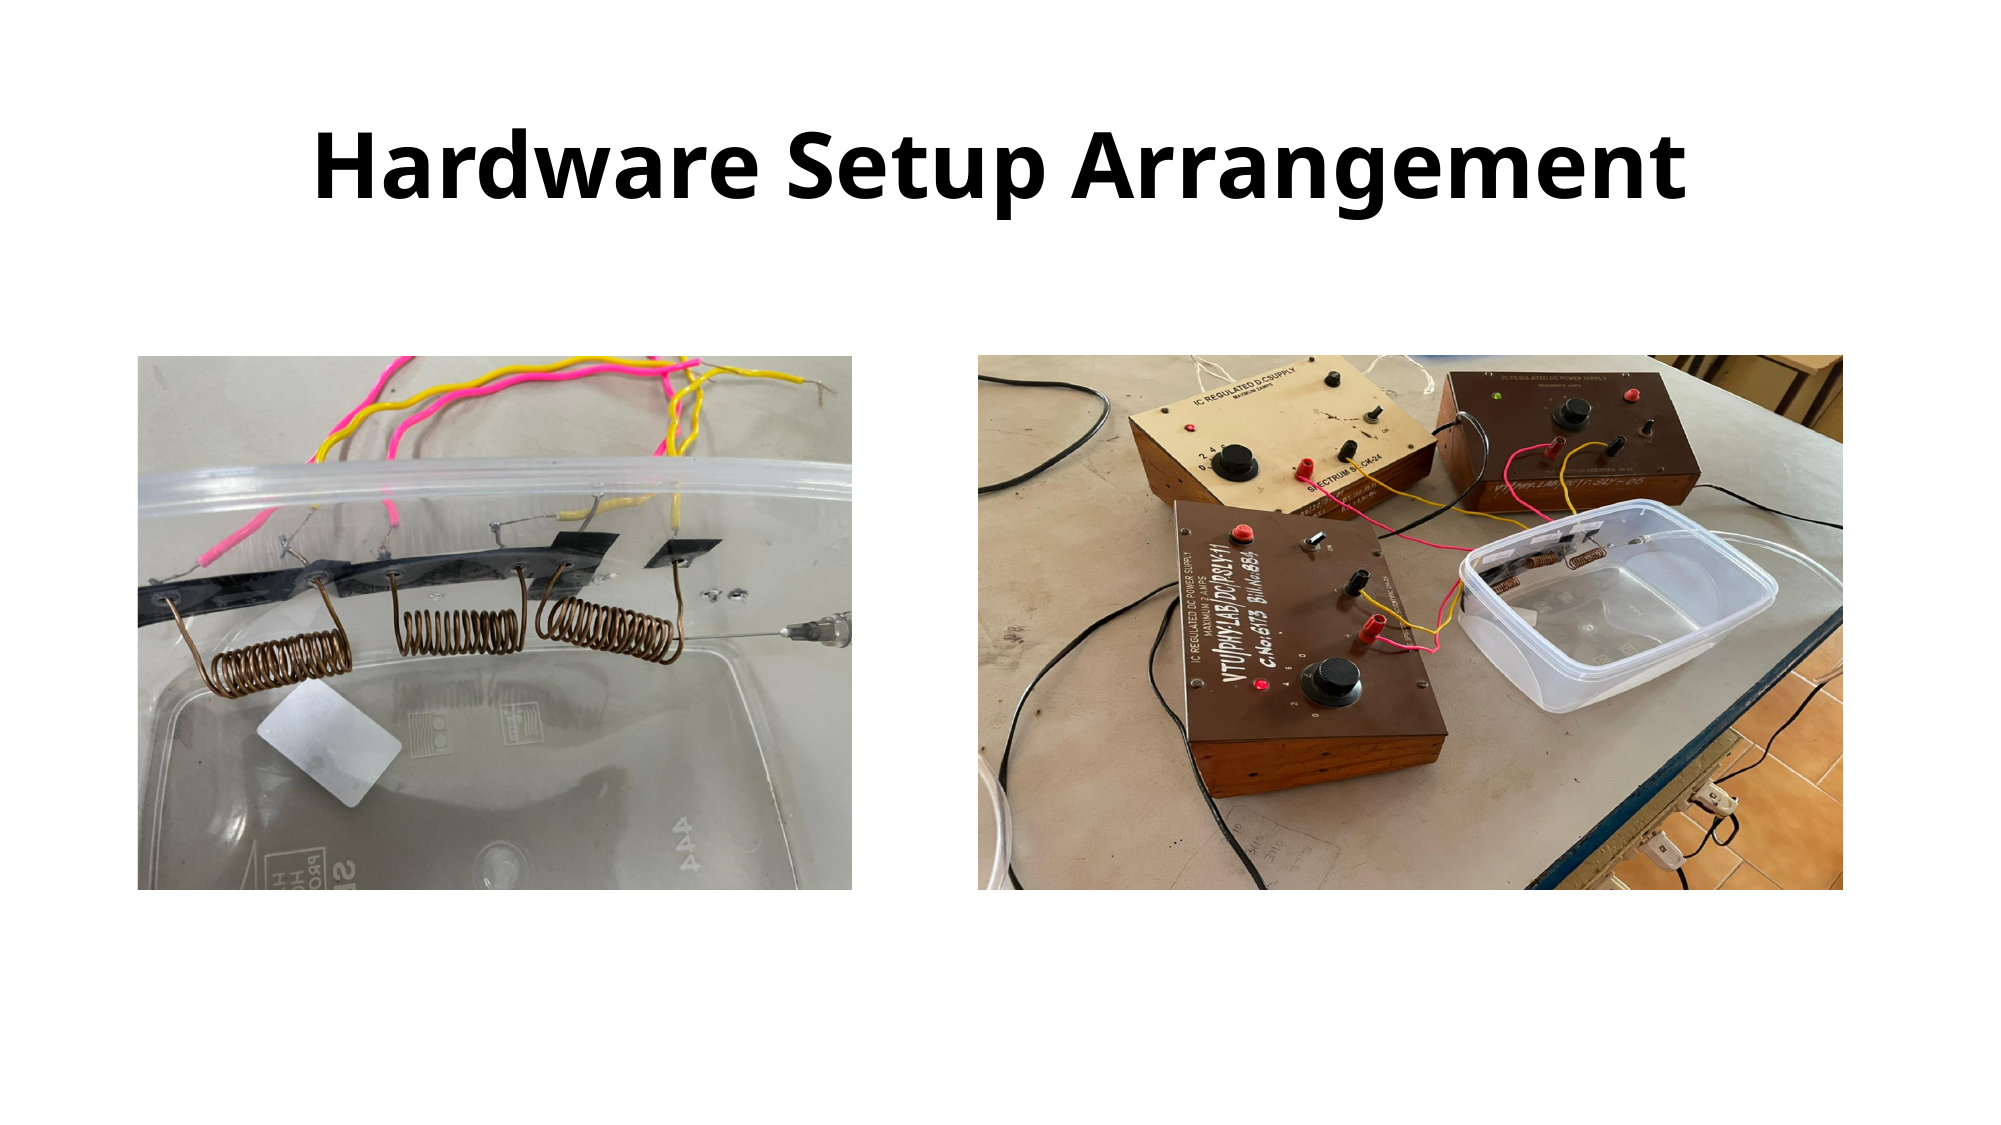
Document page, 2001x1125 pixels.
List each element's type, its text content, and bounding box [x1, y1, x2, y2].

picture [978, 355, 1843, 890]
picture [762, 356, 852, 890]
title Hardware Setup Arrangement [137, 59, 1863, 278]
picture [138, 356, 227, 890]
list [227, 265, 762, 980]
